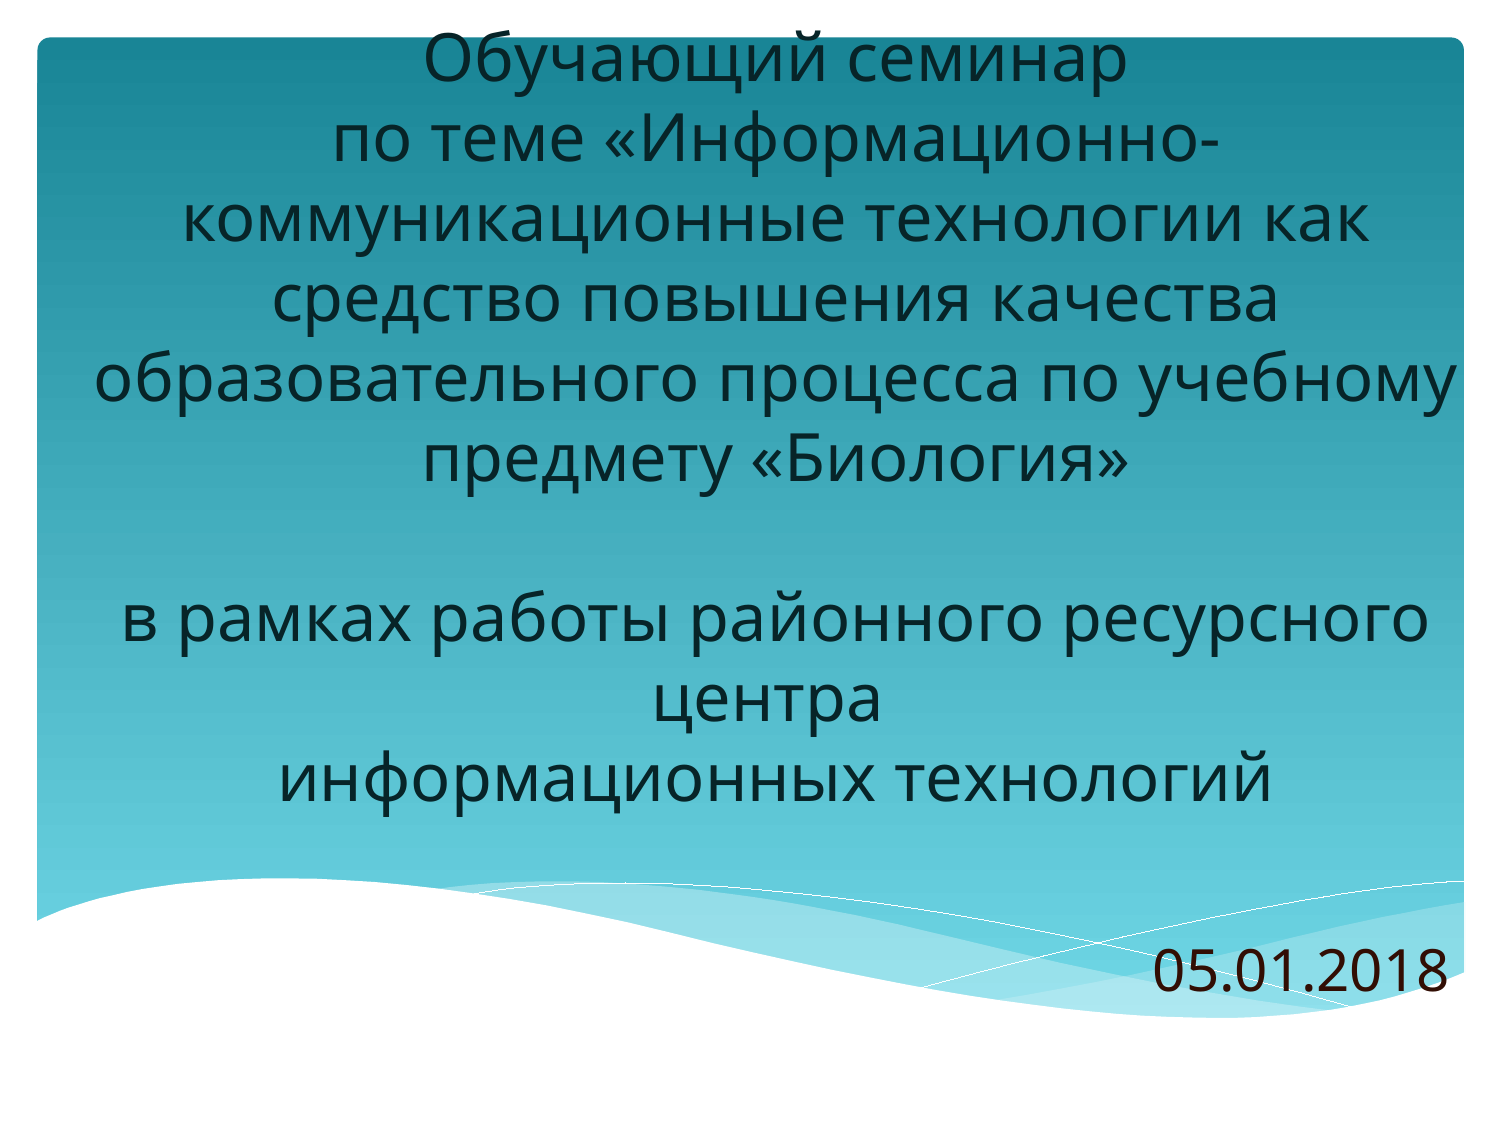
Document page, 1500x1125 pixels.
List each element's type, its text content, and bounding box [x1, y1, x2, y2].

subtitle 05.01.2018 [527, 925, 1466, 1055]
title Обучающий семинар по теме «Информационно-коммуникационные технологии как средство повышения качества образовательного процесса по учебному предмету «Биология» в рамках работы районного ресурсного центра информационных технологий [52, 339, 1500, 903]
